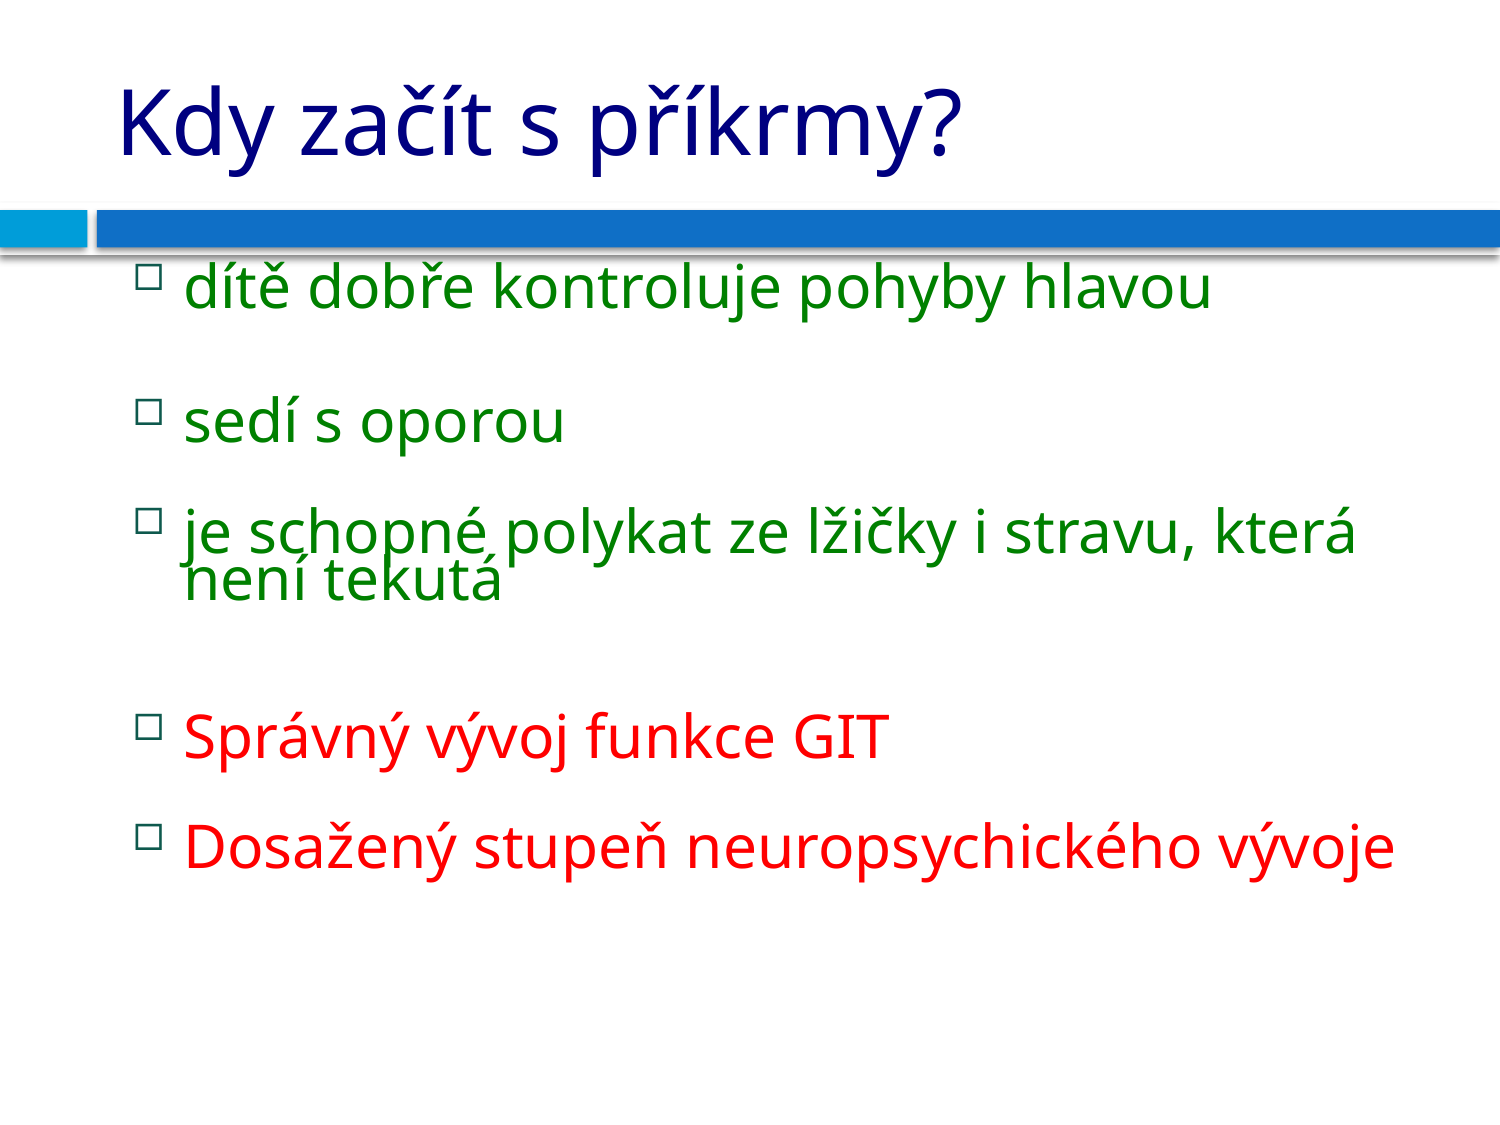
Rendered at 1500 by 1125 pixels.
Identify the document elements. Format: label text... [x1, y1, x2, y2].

title Kdy začít s příkrmy? [100, 37, 1438, 200]
list dítě dobře kontroluje pohyby hlavou sedí s oporou je schopné polykat ze lžičky i stravu, která není tekutá Správný vývoj funkce GIT Dosažený stupeň neuropsychického vývoje [100, 262, 1438, 1000]
